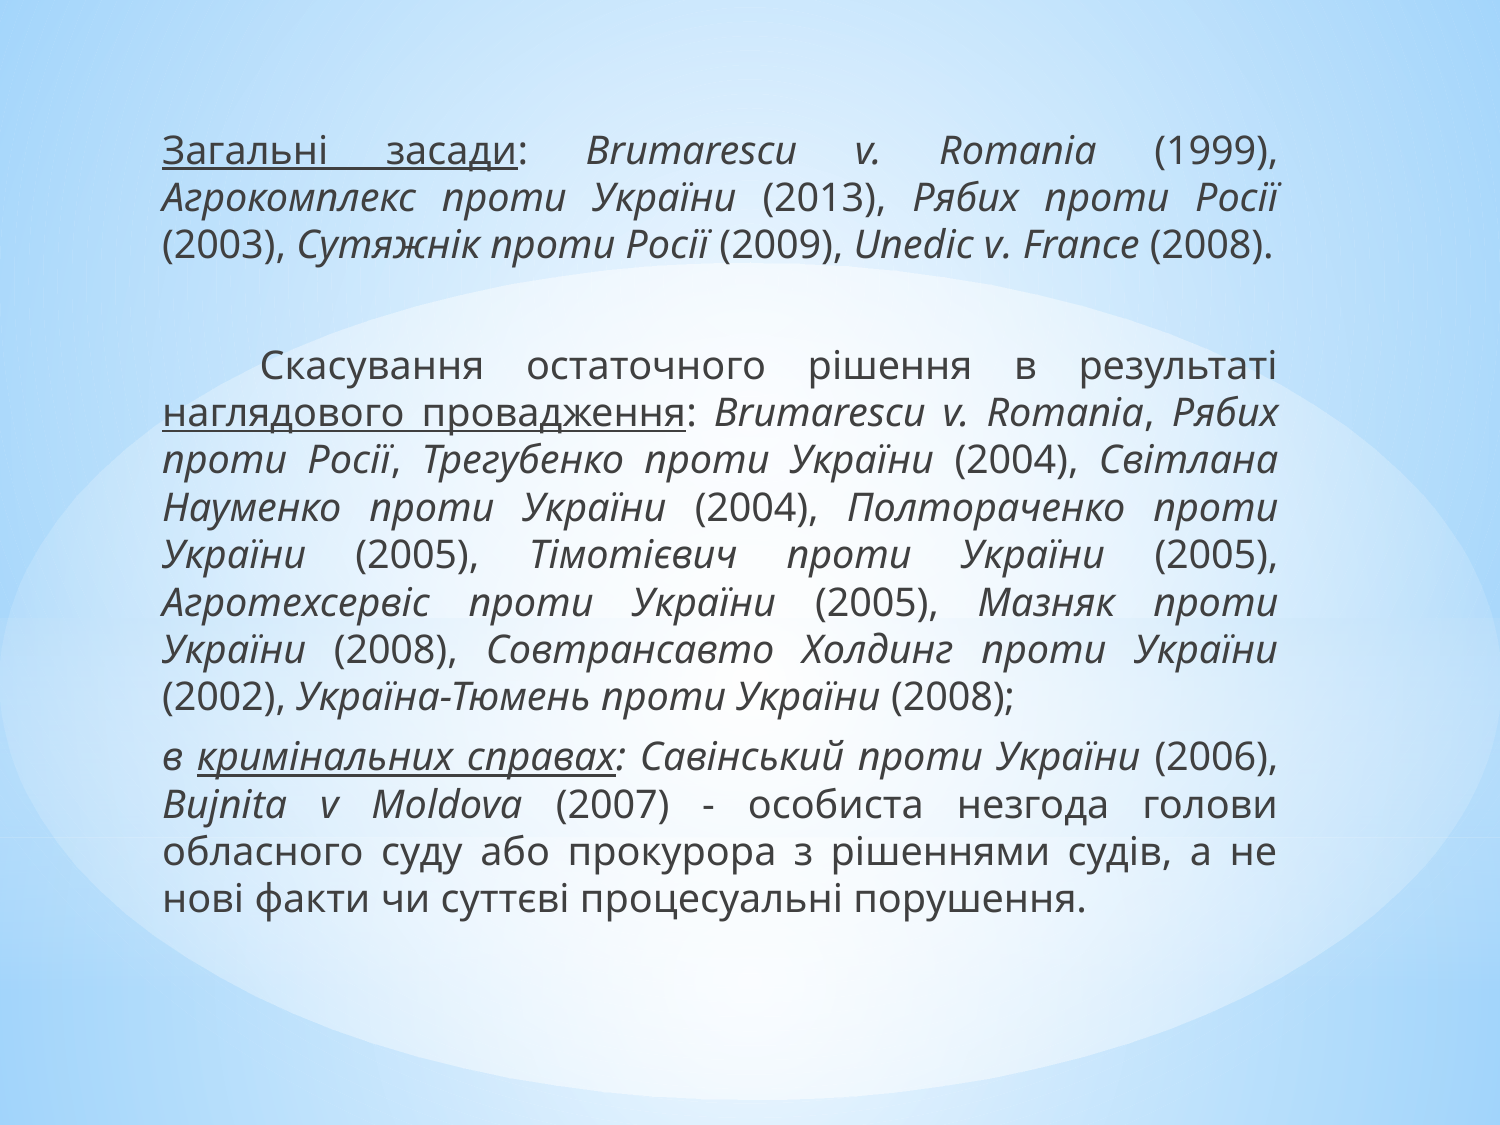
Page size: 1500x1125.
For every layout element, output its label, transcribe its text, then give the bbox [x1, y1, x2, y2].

list Загальні засади: Brumarescu v. Romania (1999), Агрокомплекс проти України (2013), Рябих проти Росії (2003), Сутяжнік проти Росії (2009), Unedic v. France (2008). Скасування остаточного рішення в результаті наглядового провадження: Brumarescu v. Romania, Рябих проти Росії, Трегубенко проти України (2004), Світлана Науменко проти України (2004), Полтораченко проти України (2005), Тімотієвич проти України (2005), Агротехсервіс проти України (2005), Мазняк проти України (2008), Совтрансавто Холдинг проти України (2002), Україна-Тюмень проти України (2008); в кримінальних справах: Савінський проти України (2006), Bujnita v Moldova (2007) - особиста незгода голови обласного суду або прокурора з рішеннями судів, а не нові факти чи суттєві процесуальні порушення. [112, 117, 1294, 1012]
